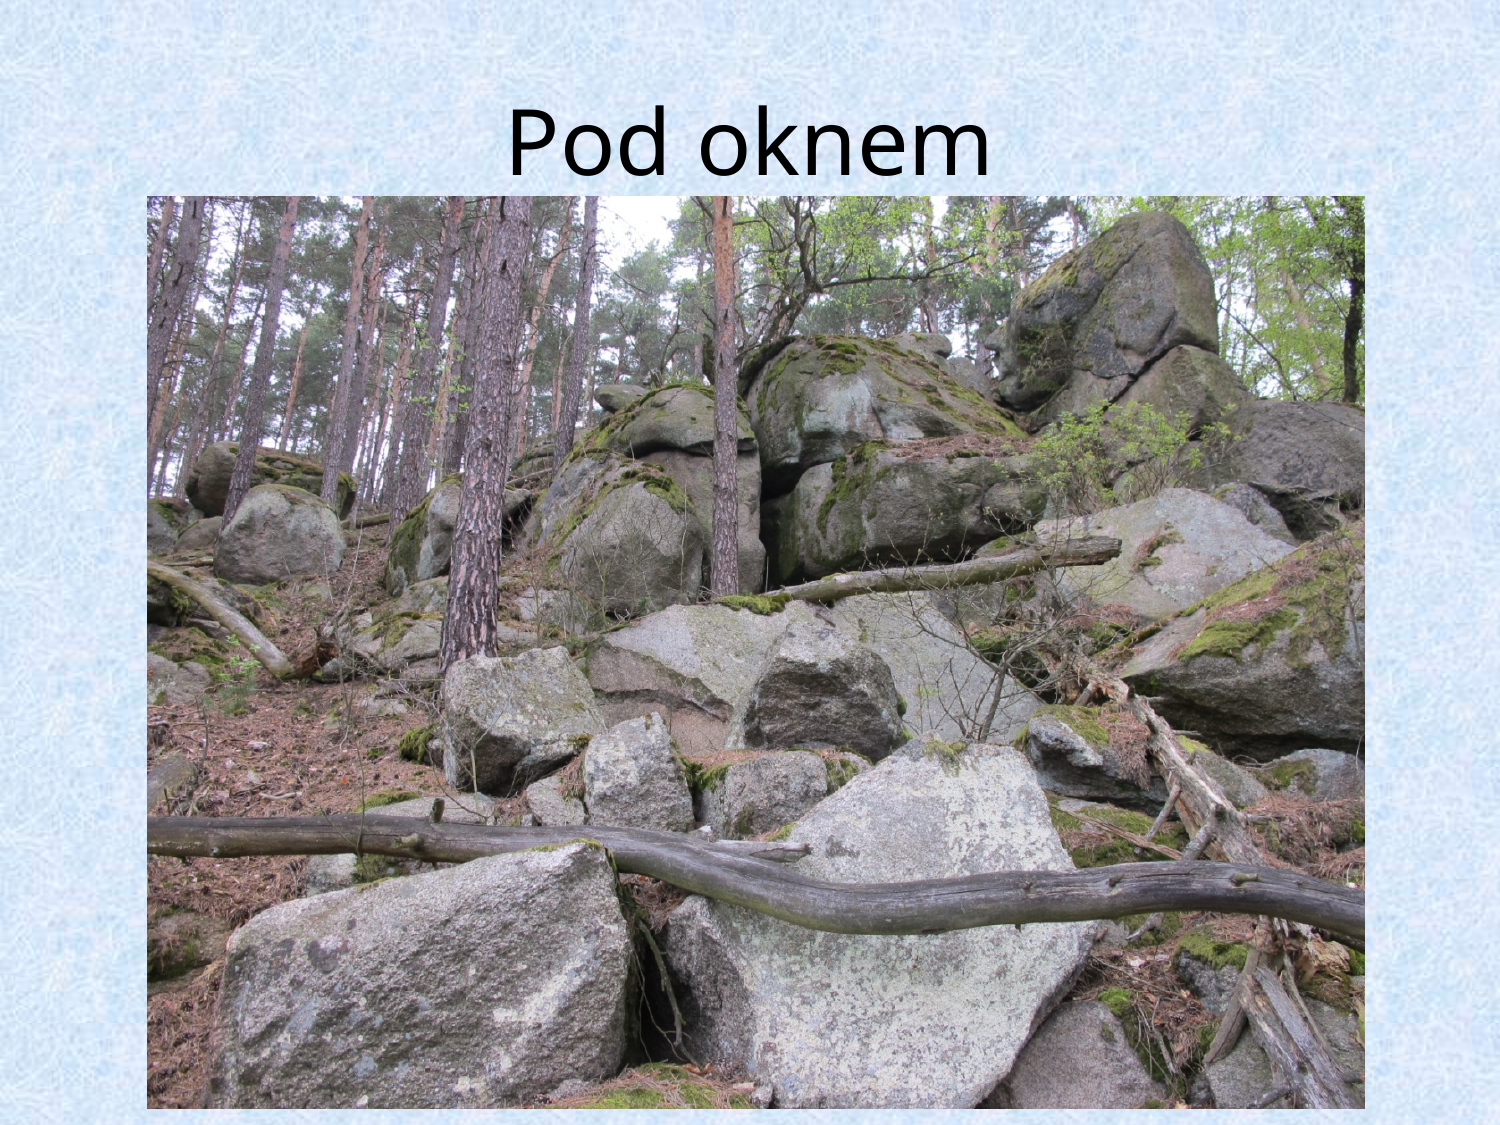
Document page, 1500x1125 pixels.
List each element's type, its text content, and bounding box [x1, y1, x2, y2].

picture [0, 0, 1500, 1125]
title Pod oknem [74, 44, 1426, 233]
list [147, 196, 1365, 1109]
